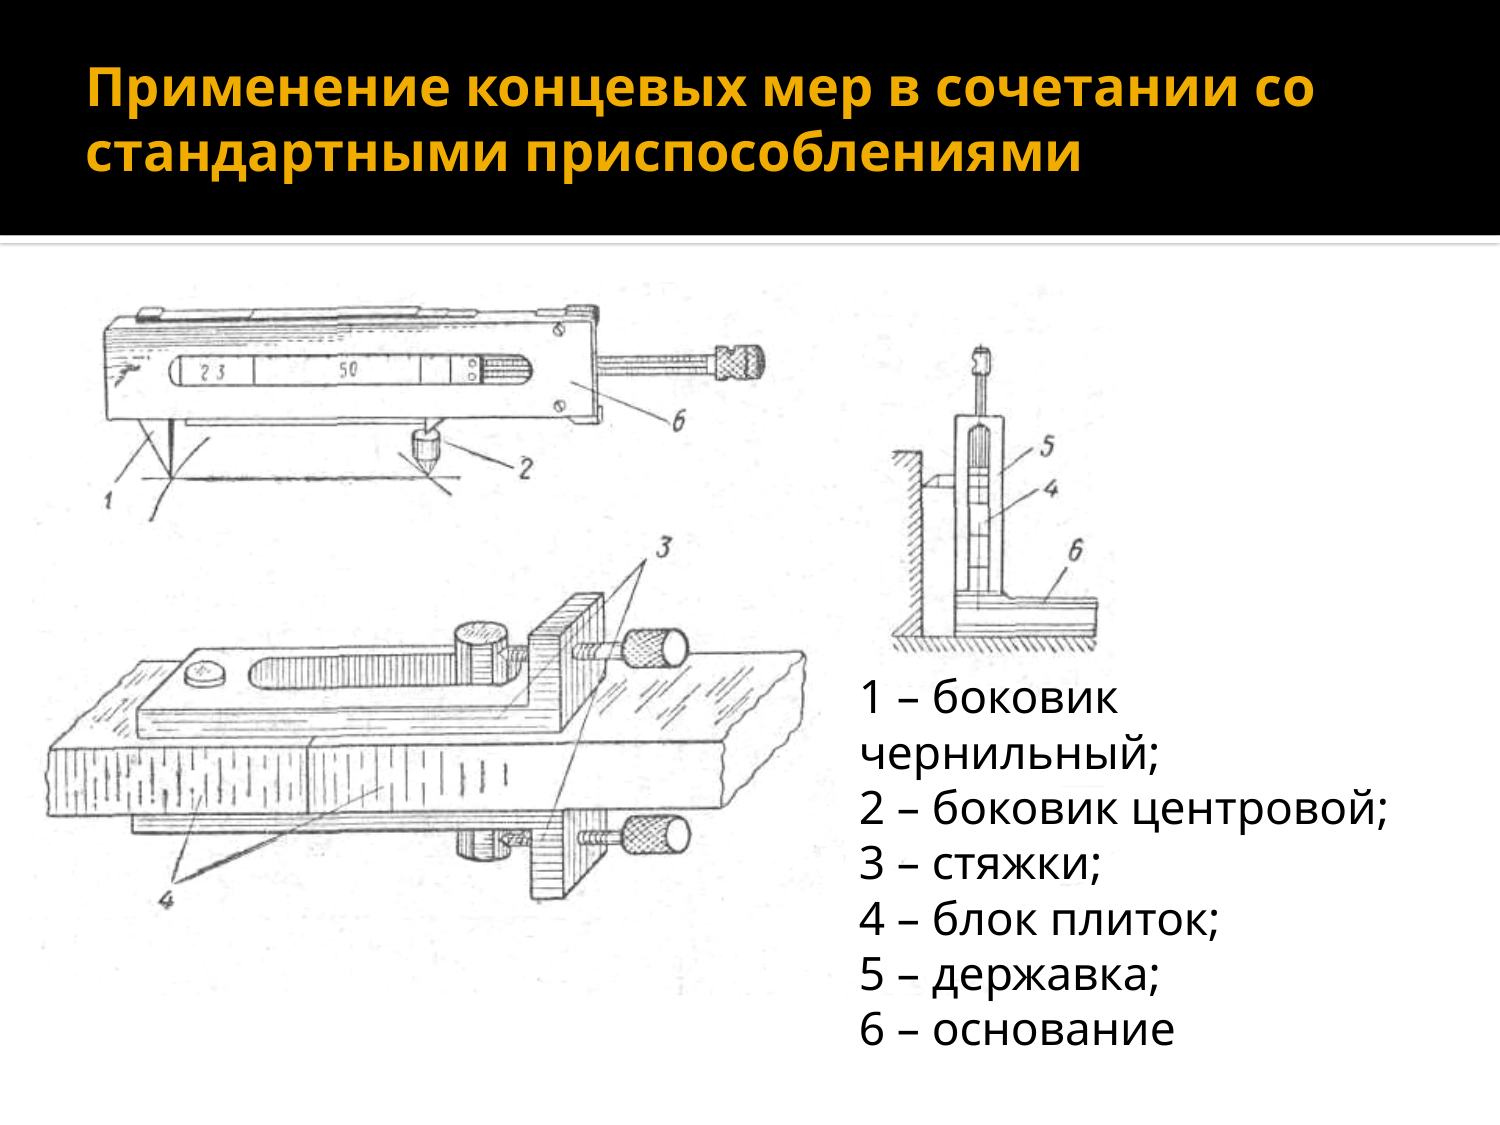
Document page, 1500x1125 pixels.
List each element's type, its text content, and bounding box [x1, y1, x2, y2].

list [23, 281, 1115, 997]
title Применение концевых мер в сочетании со стандартными приспособлениями [70, 23, 1421, 211]
text_box 1 – боковик чернильный; 2 – боковик центровой; 3 – стяжки; 4 – блок плиток; 5 – державка; 6 – основание [843, 656, 1418, 1067]
